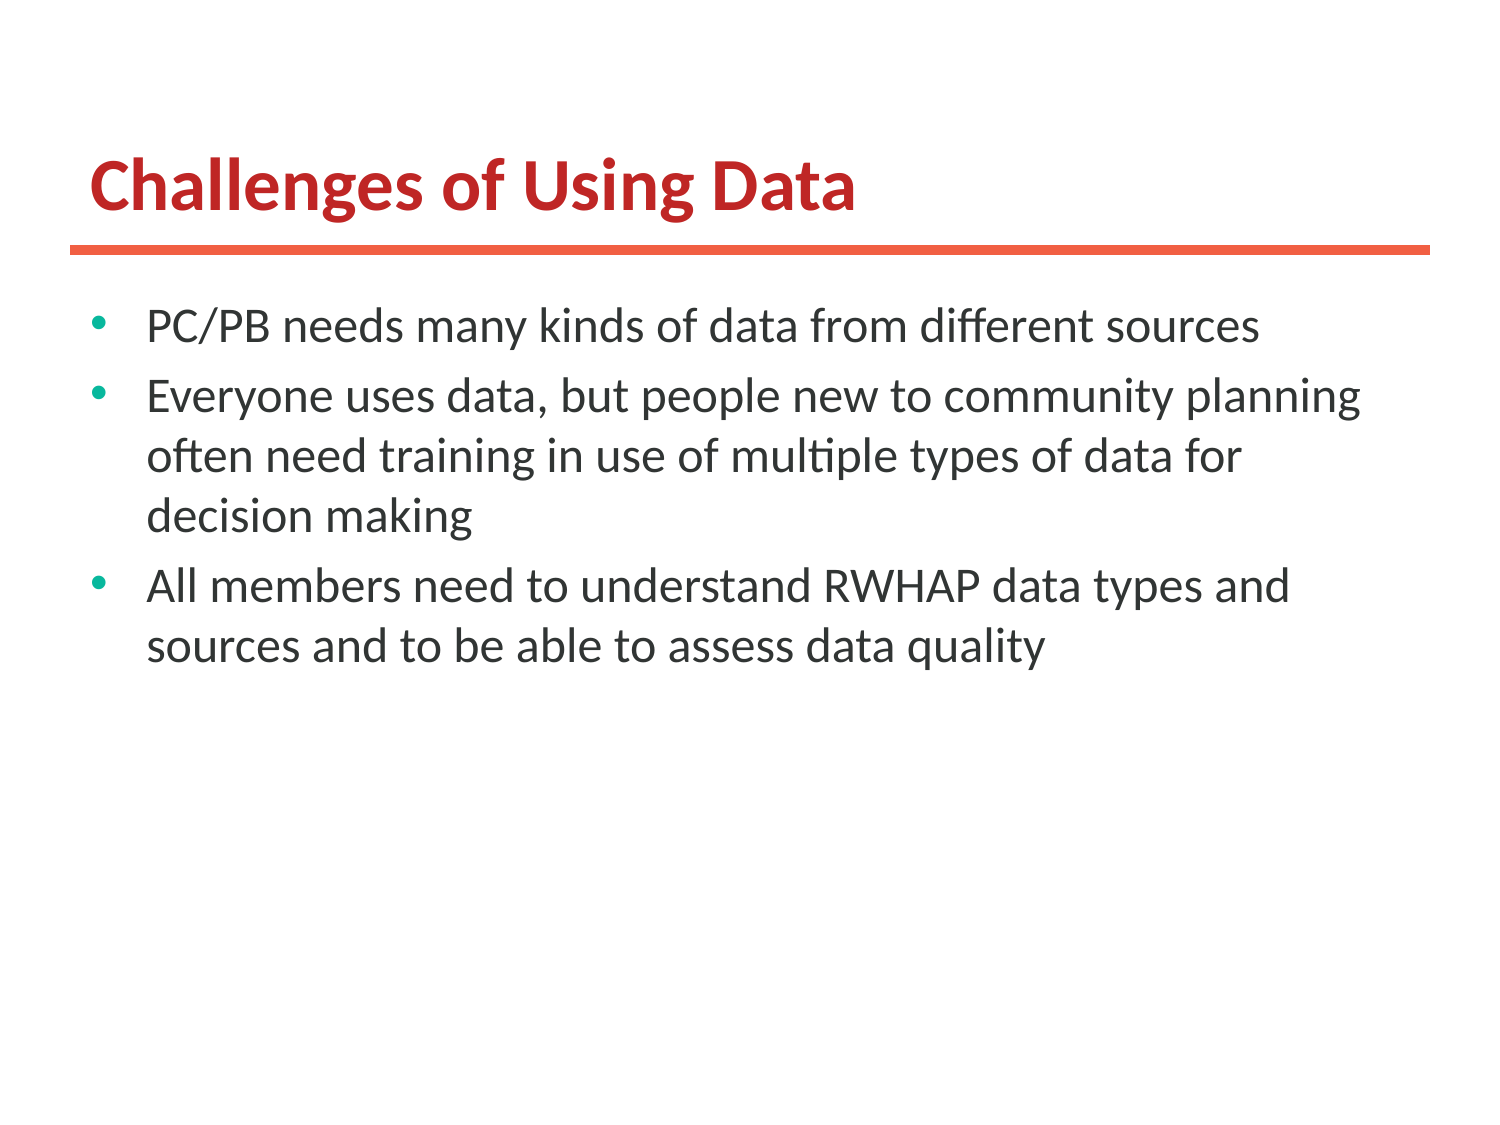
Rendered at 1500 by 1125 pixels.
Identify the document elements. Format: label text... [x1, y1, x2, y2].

list PC/PB needs many kinds of data from different sources Everyone uses data, but people new to community planning often need training in use of multiple types of data for decision making All members need to understand RWHAP data types and sources and to be able to assess data quality [75, 284, 1425, 1005]
title Challenges of Using Data [75, 45, 1425, 233]
